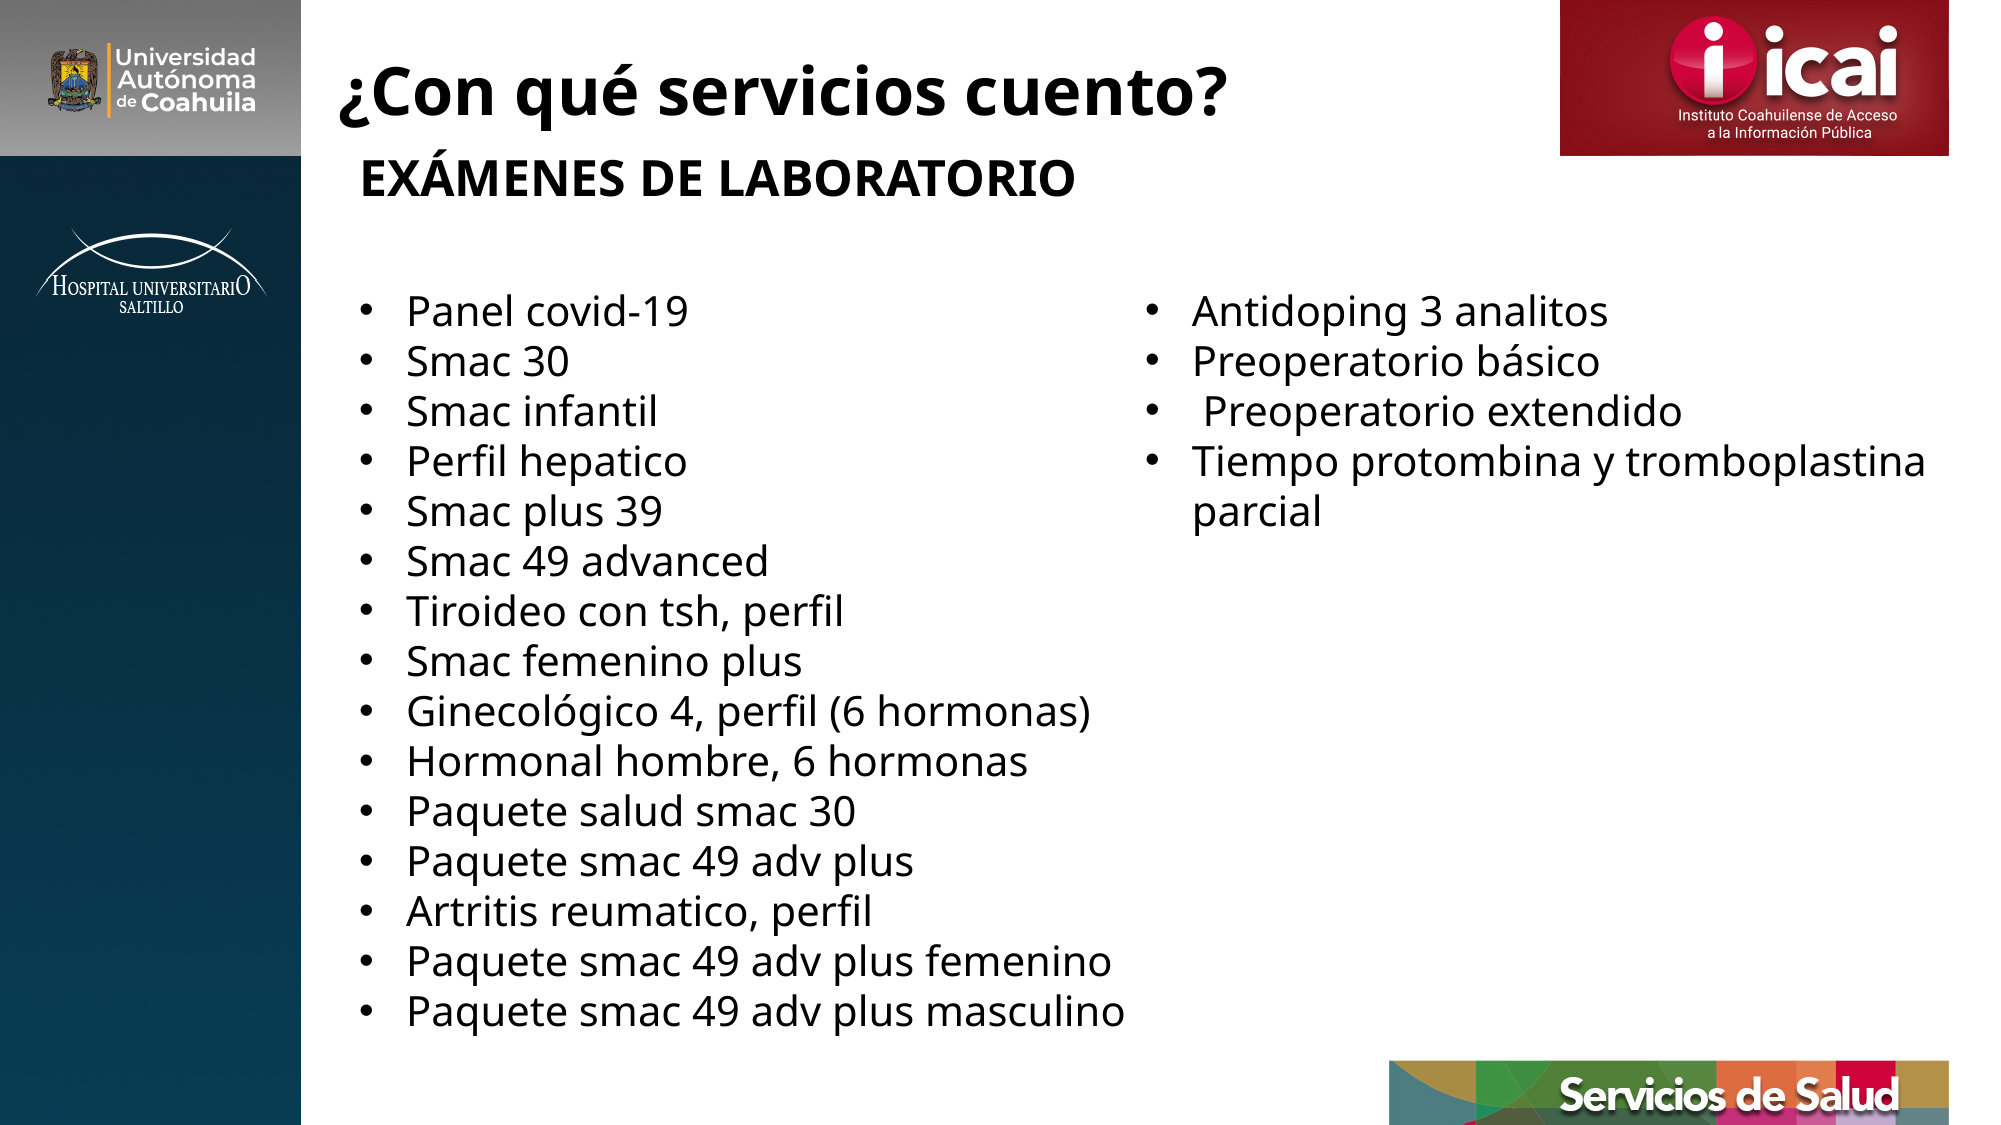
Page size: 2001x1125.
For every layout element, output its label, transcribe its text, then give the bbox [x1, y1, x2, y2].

text_box EXÁMENES DE LABORATORIO [344, 138, 1528, 214]
picture [0, 0, 2001, 1125]
text_box Panel covid-19 Smac 30 Smac infantil Perfil hepatico Smac plus 39 Smac 49 advanced Tiroideo con tsh, perfil Smac femenino plus Ginecológico 4, perfil (6 hormonas) Hormonal hombre, 6 hormonas Paquete salud smac 30 Paquete smac 49 adv plus Artritis reumatico, perfil Paquete smac 49 adv plus femenino Paquete smac 49 adv plus masculino Antidoping 3 analitos Preoperatorio básico Preoperatorio extendido Tiempo protombina y tromboplastina parcial [344, 277, 1946, 1053]
title ¿Con qué servicios cuento? [323, 32, 1528, 156]
